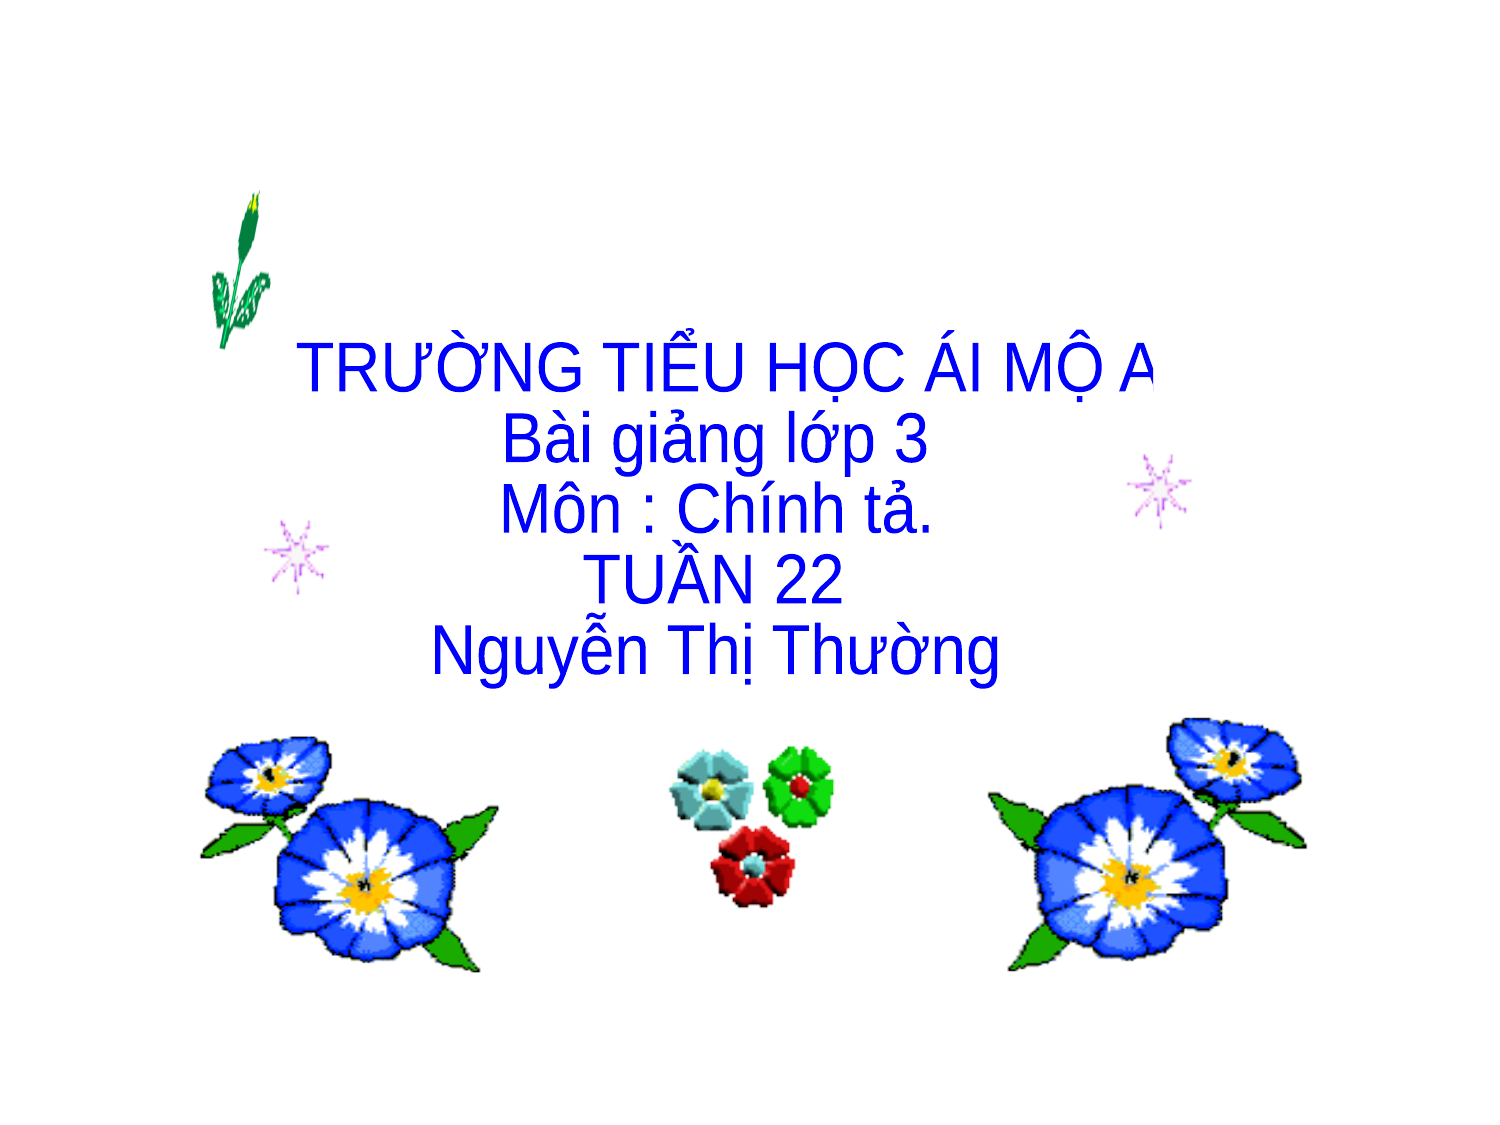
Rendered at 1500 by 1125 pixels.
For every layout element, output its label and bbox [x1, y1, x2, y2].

picture [196, 730, 502, 976]
picture [986, 712, 1313, 974]
picture [262, 515, 404, 658]
picture [655, 725, 854, 929]
picture [200, 151, 294, 354]
picture [1124, 449, 1266, 593]
